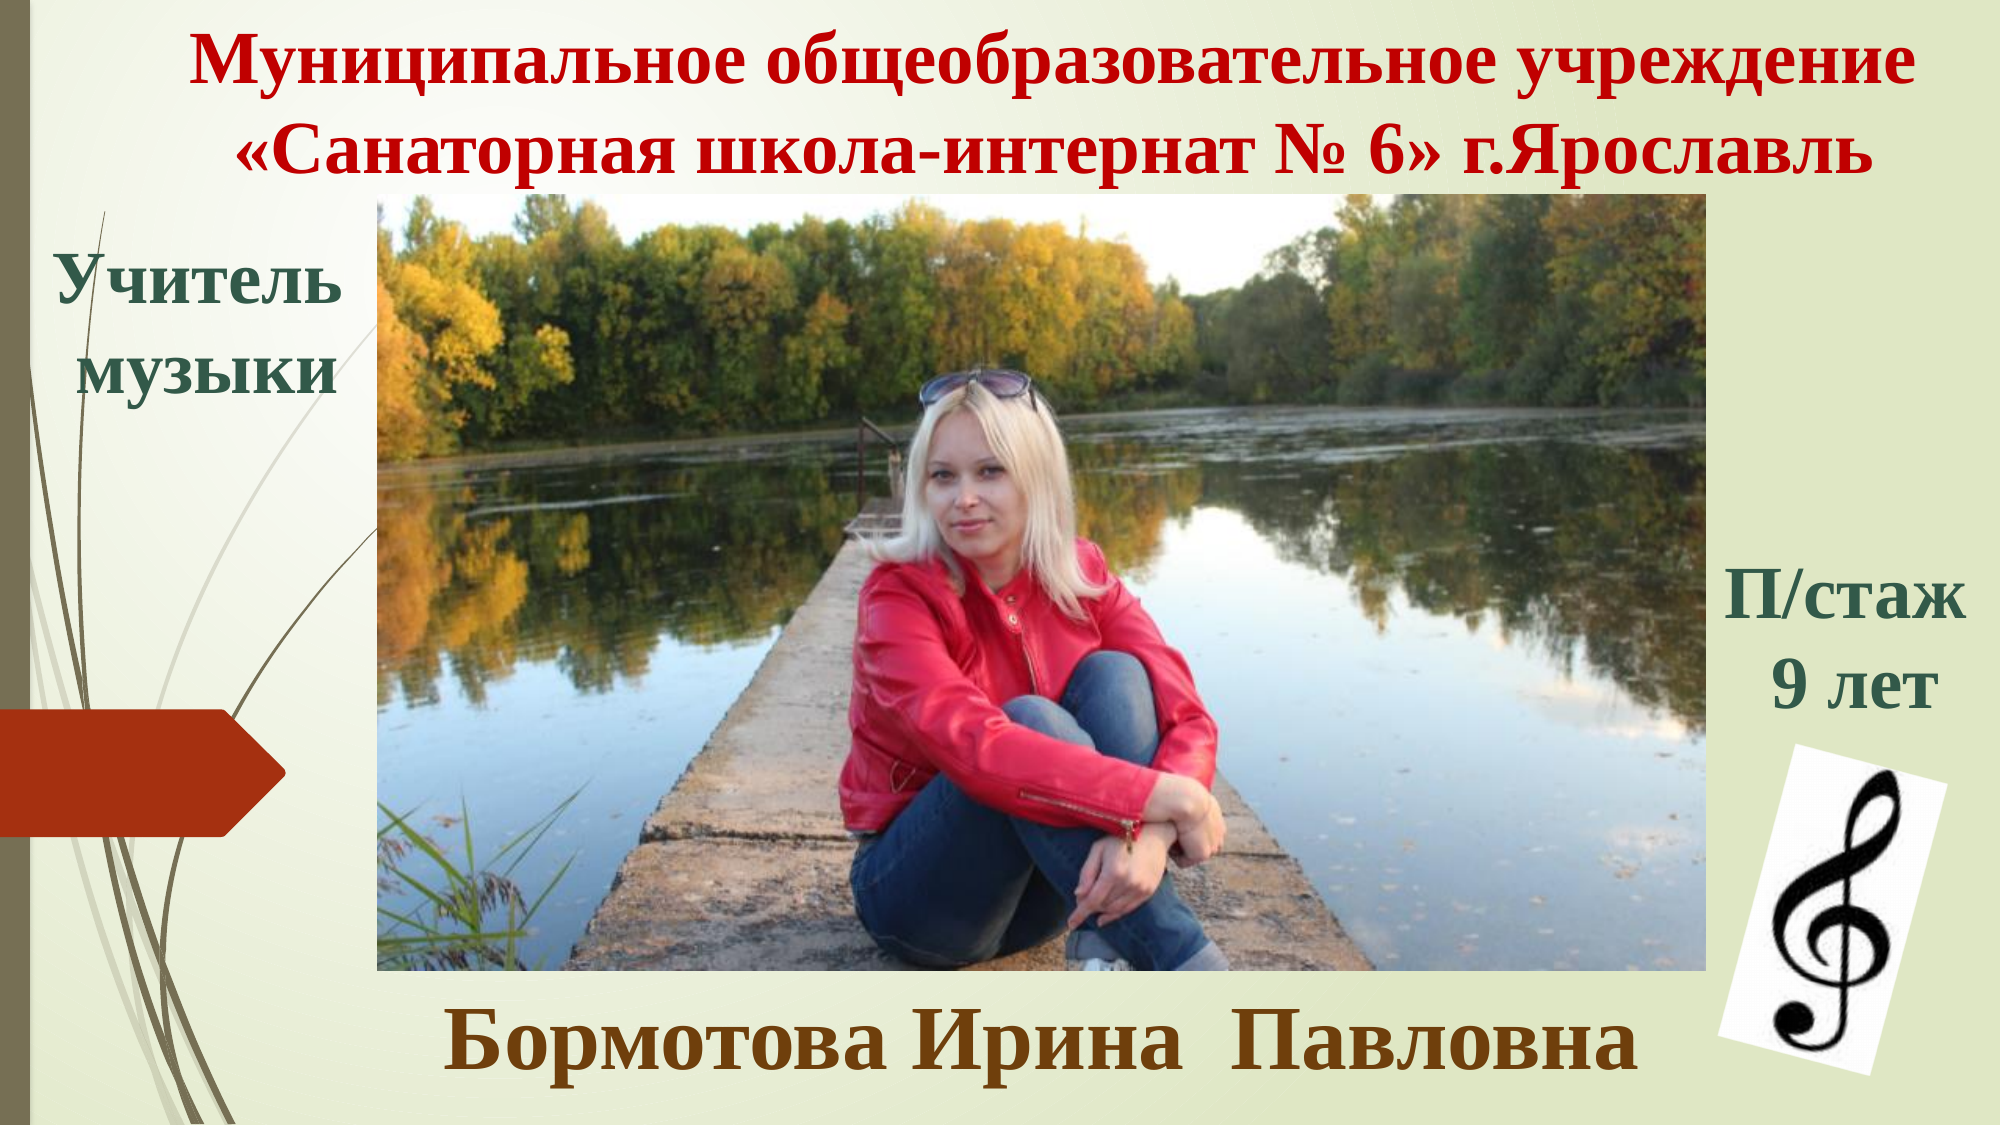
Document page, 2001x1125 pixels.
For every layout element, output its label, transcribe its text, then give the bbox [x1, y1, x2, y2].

subtitle Бормотова Ирина Павловна [269, 970, 1814, 1082]
text_box Учитель музыки [36, 221, 372, 506]
text_box П/стаж 9 лет [1710, 536, 2000, 731]
picture [1736, 745, 1947, 1075]
title Муниципальное общеобразовательное учреждение «Санаторная школа-интернат № 6» г.Ярославль [167, 61, 1941, 287]
picture [377, 194, 1706, 971]
